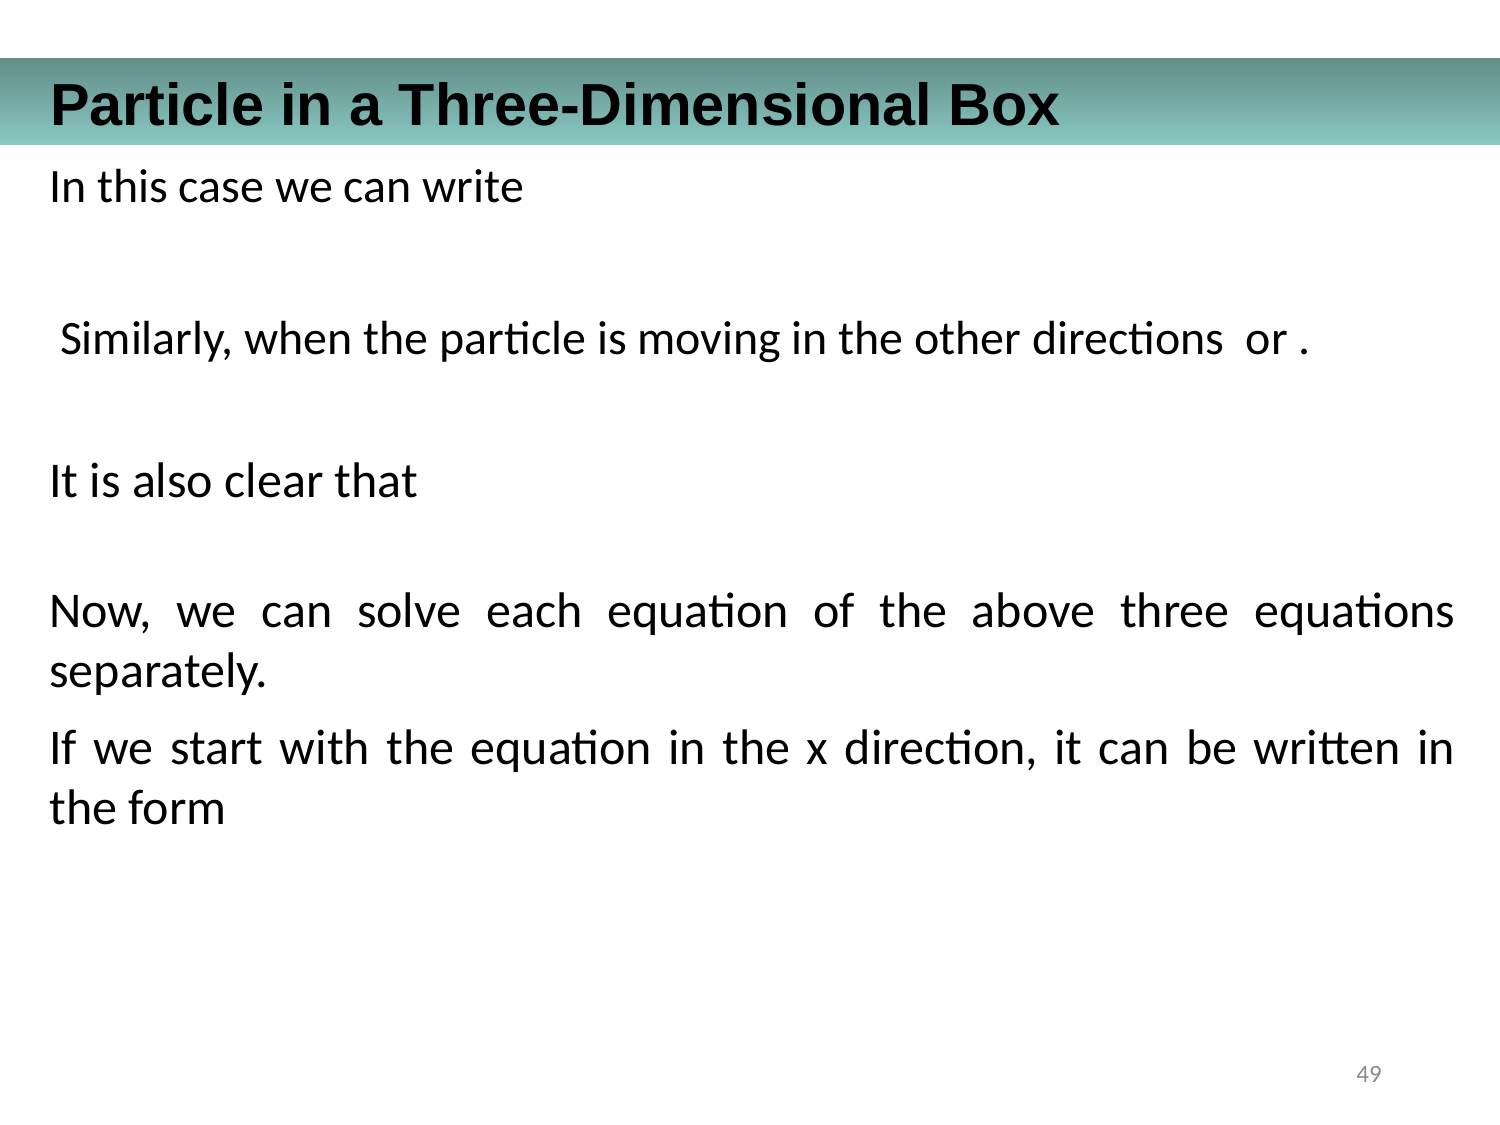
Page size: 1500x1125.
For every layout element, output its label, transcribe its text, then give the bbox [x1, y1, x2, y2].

slide_number 49 [1059, 1042, 1397, 1103]
text_box Particle in a Three-Dimensional Box [0, 58, 1500, 145]
